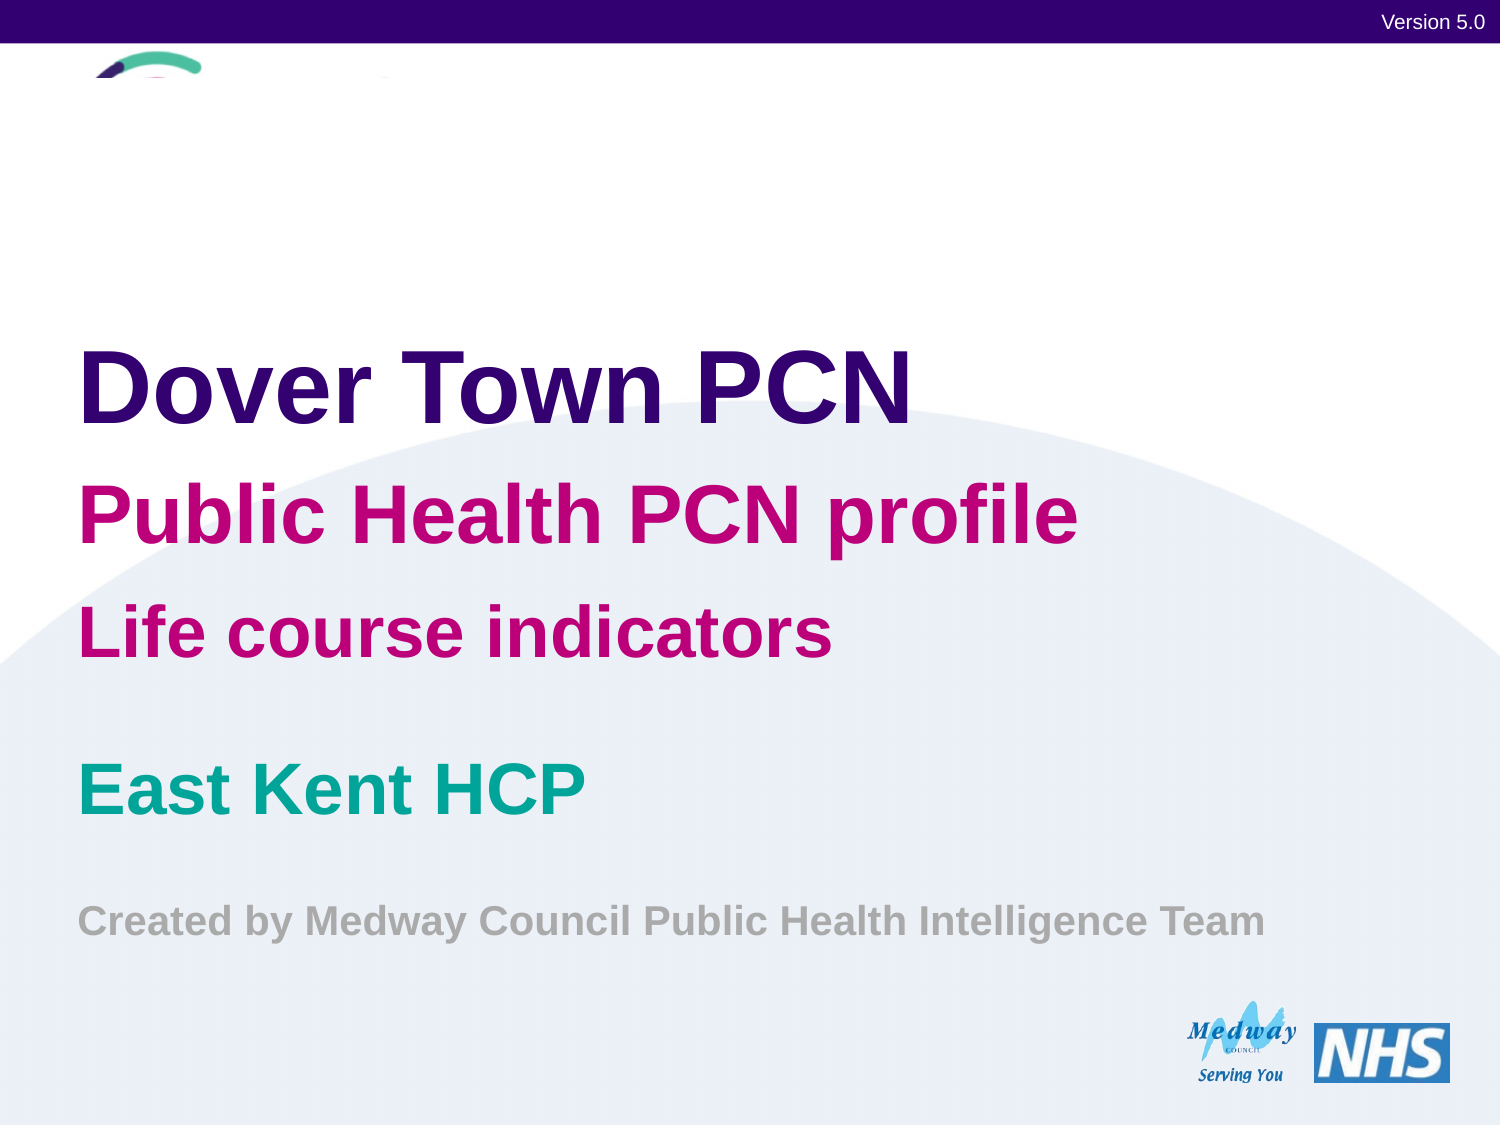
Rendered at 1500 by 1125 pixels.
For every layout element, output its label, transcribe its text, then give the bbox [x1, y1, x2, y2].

list East Kent HCP [62, 687, 1438, 885]
list Life course indicators [62, 570, 1436, 687]
list Created by Medway Council Public Health Intelligence Team [62, 886, 1433, 1012]
title Dover Town PCN [62, 161, 1436, 452]
list Version 5.0 [419, 0, 1500, 43]
picture [0, 44, 1500, 1125]
list Public Health PCN profile [62, 452, 1436, 570]
